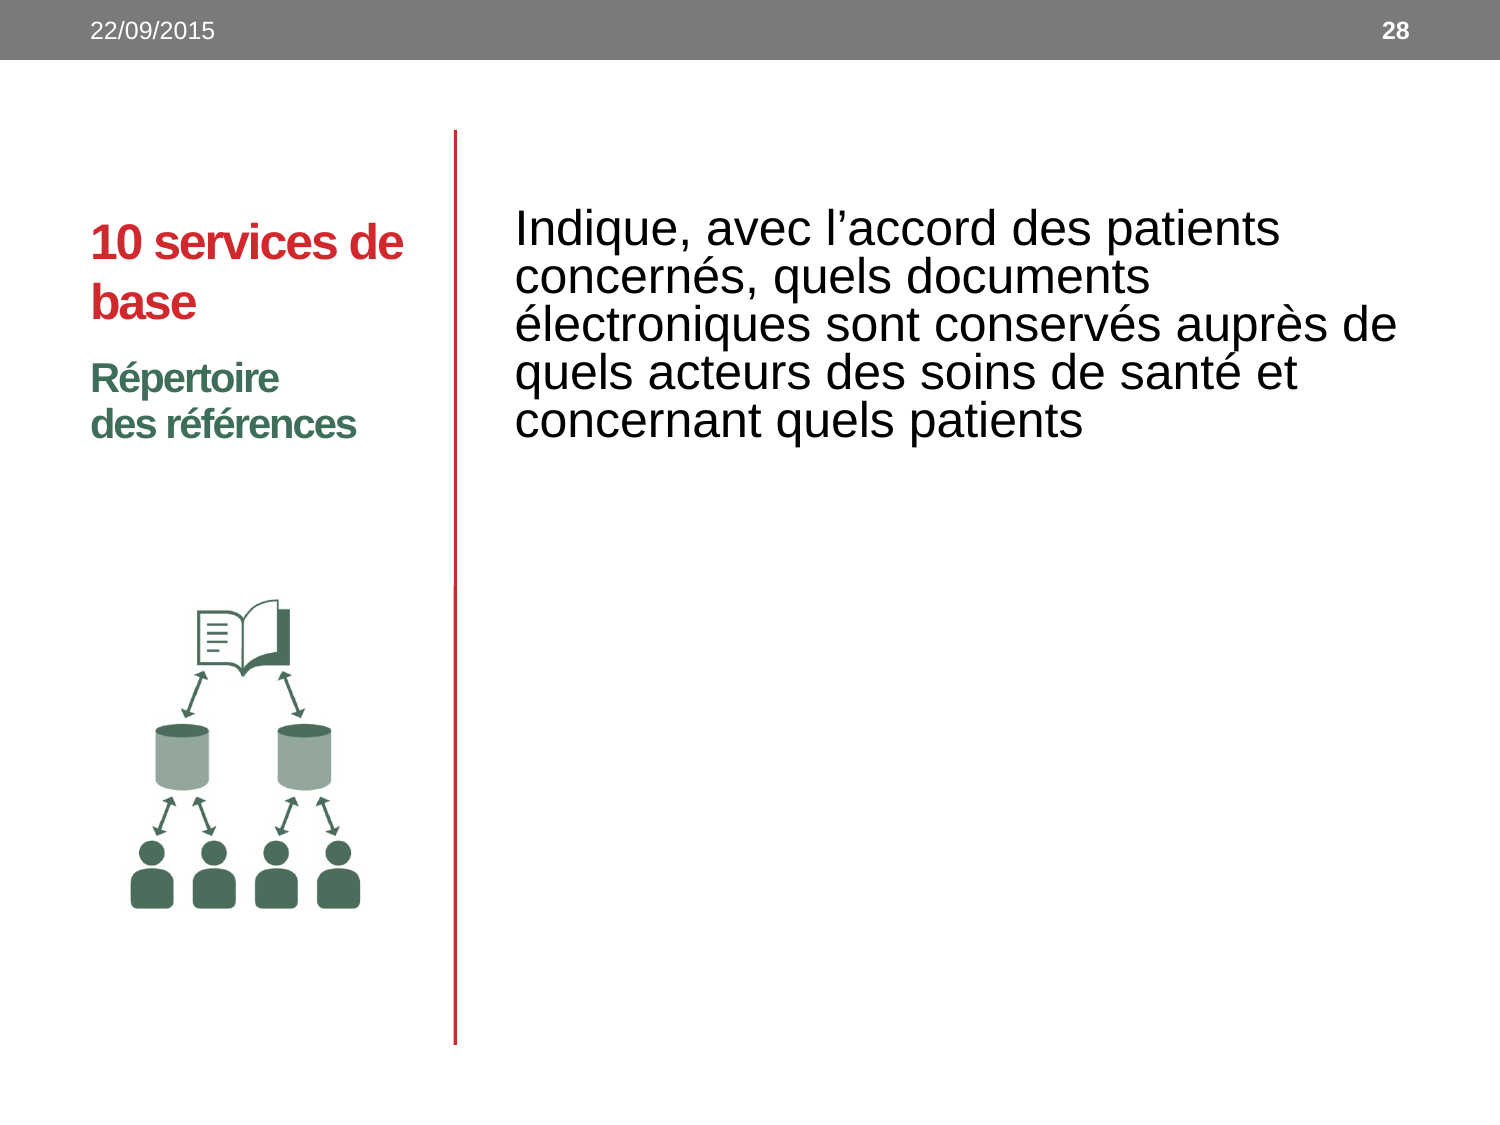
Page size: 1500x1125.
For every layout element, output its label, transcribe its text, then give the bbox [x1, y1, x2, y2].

list Indique, avec l’accord des patients concernés, quels documents électroniques sont conservés auprès de quels acteurs des soins de santé et concernant quels patients [487, 129, 1425, 1045]
title 10 services de base [75, 129, 426, 337]
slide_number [75, 3, 550, 57]
picture [88, 597, 402, 912]
slide_number 28 [1250, 3, 1425, 57]
list Répertoire des références [75, 349, 426, 1046]
